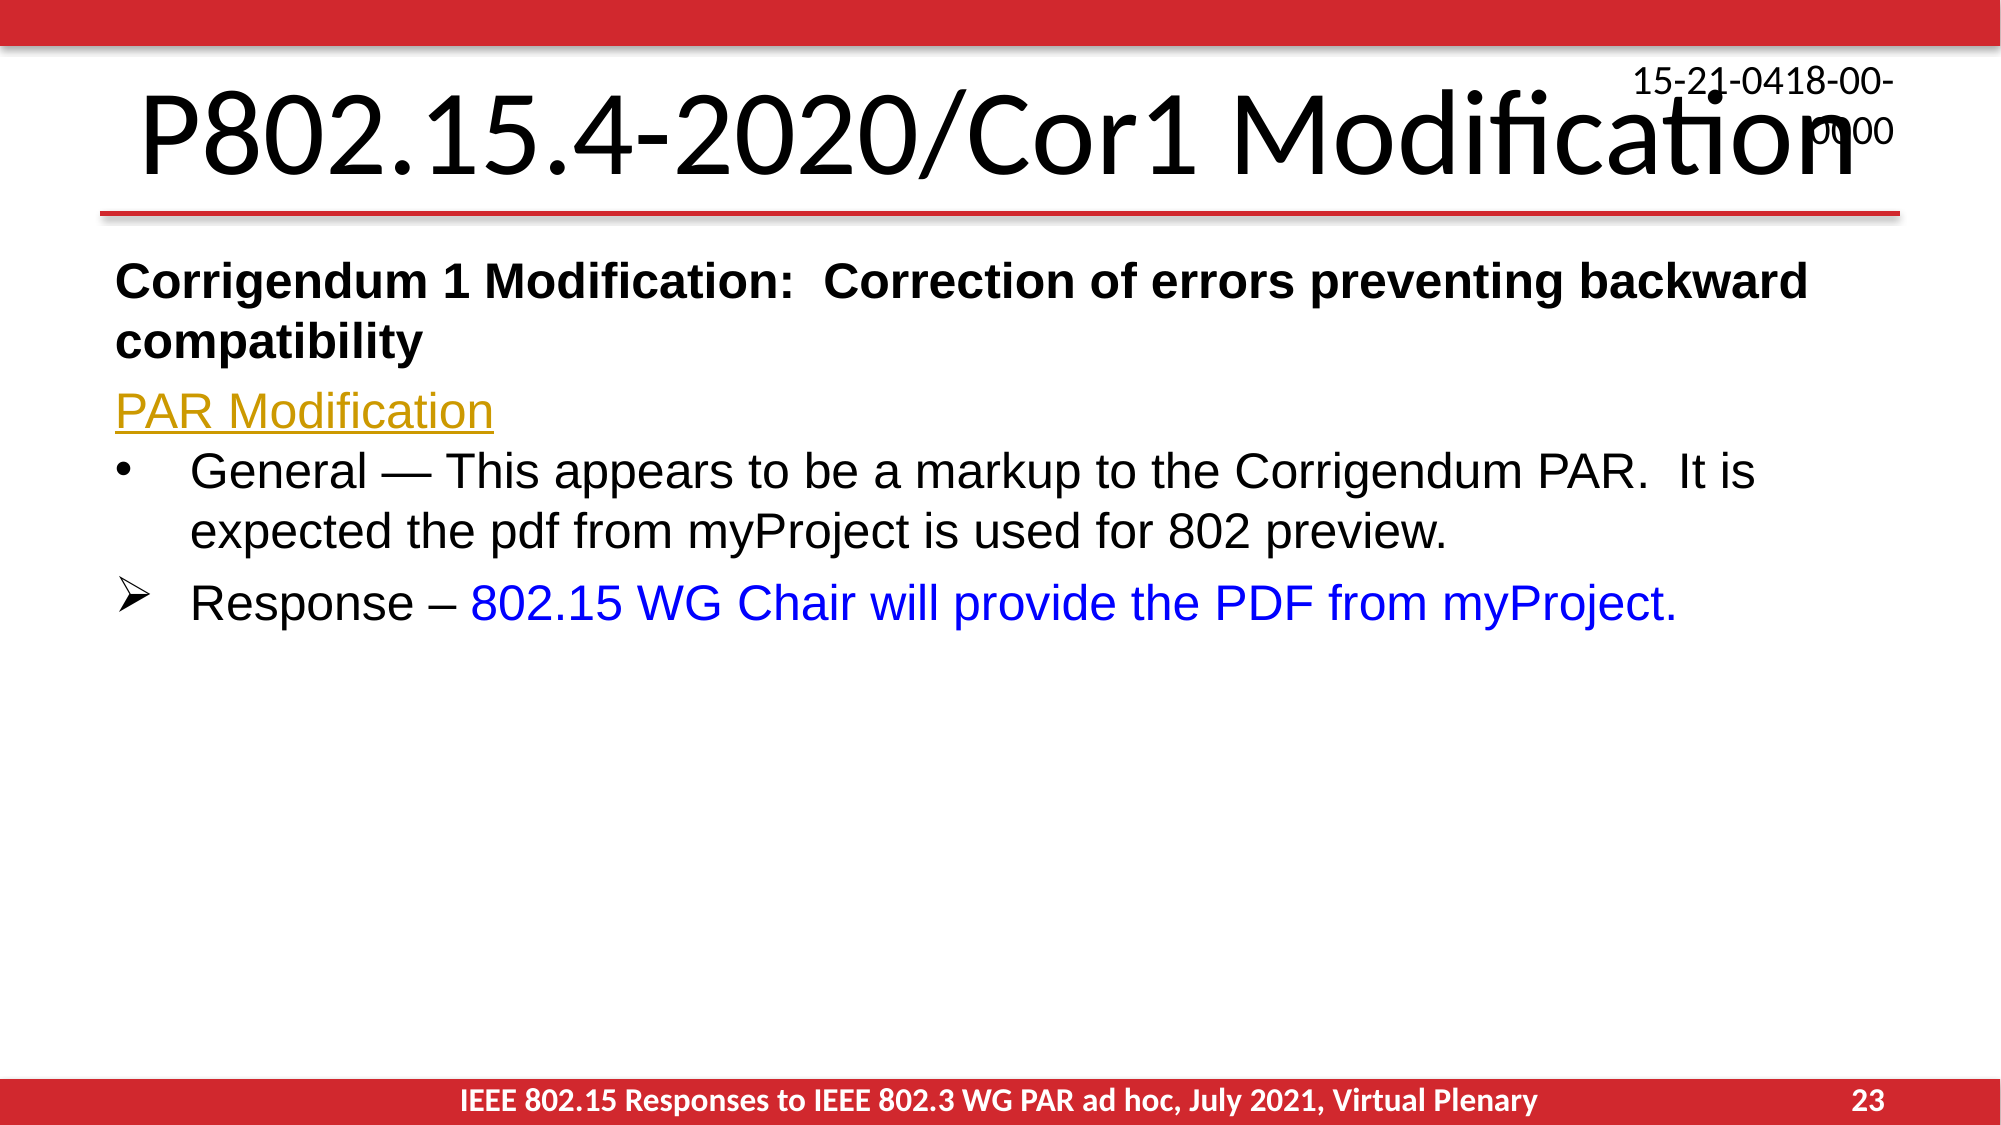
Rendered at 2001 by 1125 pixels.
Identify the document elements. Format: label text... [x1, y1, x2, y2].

list Corrigendum 1 Modification: Correction of errors preventing backward compatibility PAR Modification General — This appears to be a markup to the Corrigendum PAR. It is expected the pdf from myProject is used for 802 preview. Response – 802.15 WG Chair will provide the PDF from myProject. [99, 240, 1900, 983]
slide_number 23 [1626, 1068, 1900, 1125]
footer IEEE 802.15 Responses to IEEE 802.3 WG PAR ad hoc, July 2021, Virtual Plenary [373, 1068, 1626, 1125]
title P802.15.4-2020/Cor1 Modification [99, 32, 1900, 220]
